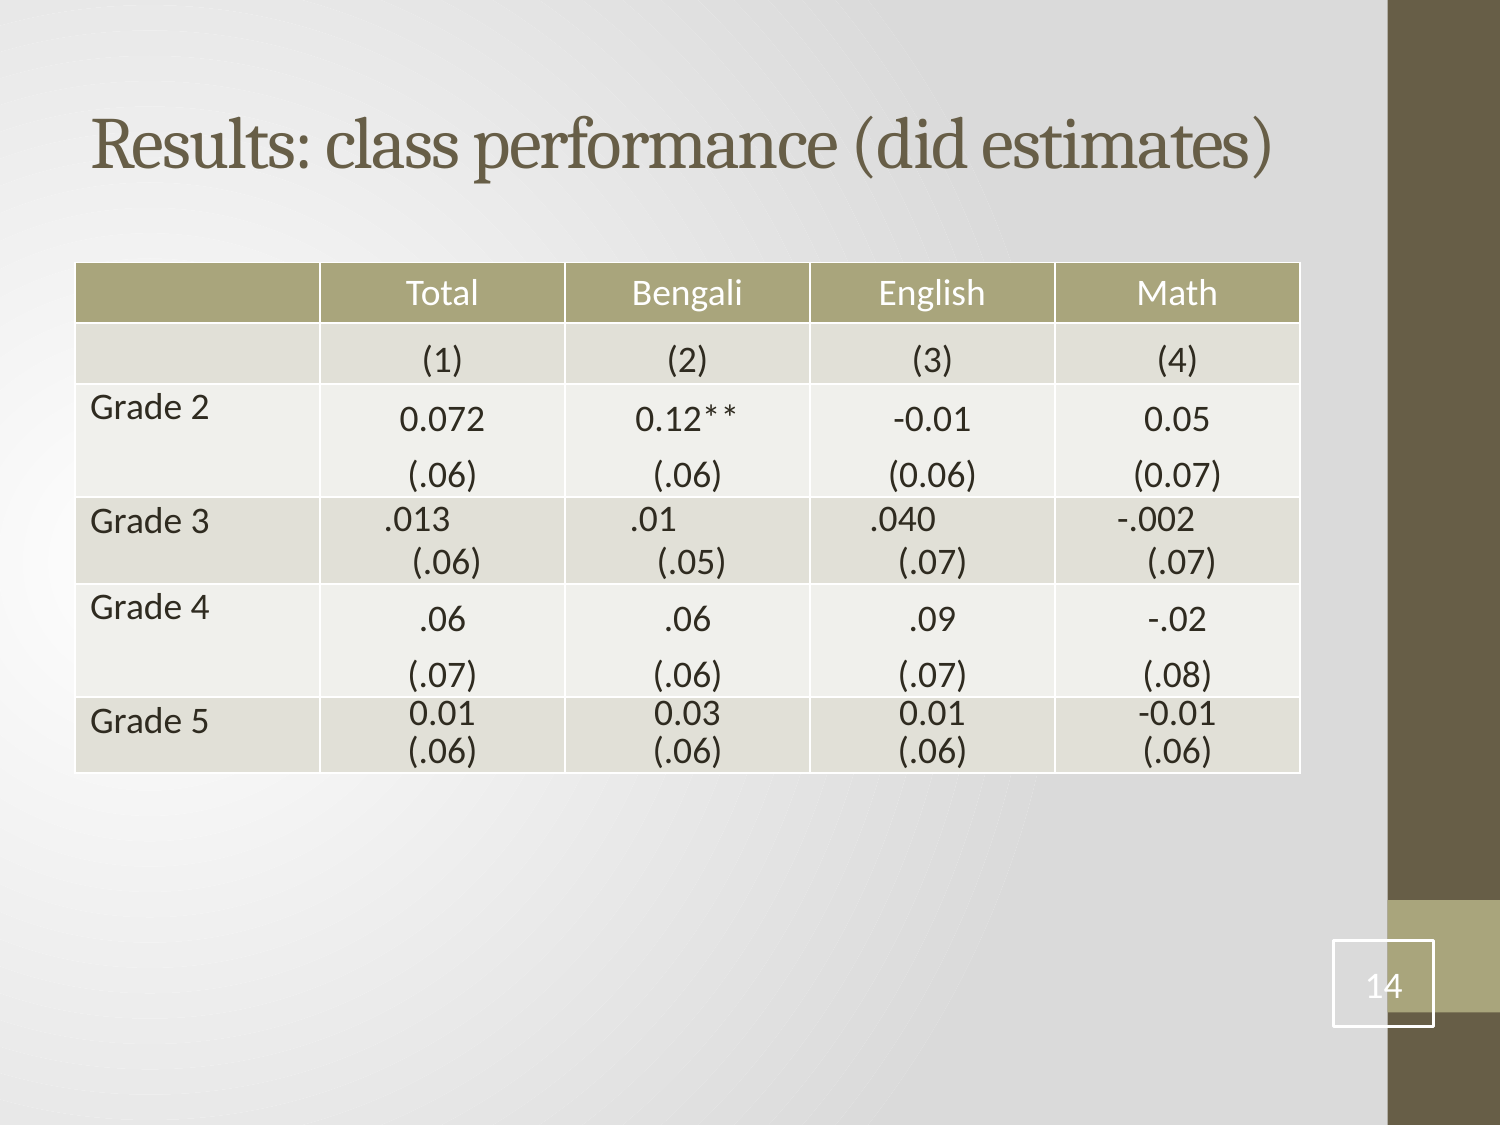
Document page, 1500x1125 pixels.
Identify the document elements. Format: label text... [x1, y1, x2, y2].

slide_number 14 [1332, 939, 1435, 1028]
table_cell (3) [811, 324, 1054, 383]
table_header [76, 263, 319, 322]
table_cell .013 (.06) [321, 498, 564, 583]
table_cell Grade 2 [76, 385, 319, 496]
table_cell Grade 4 [76, 585, 319, 696]
table_cell -0.01 (0.06) [811, 385, 1054, 496]
table_header Math [1056, 263, 1299, 322]
table_cell 0.01 (.06) [321, 698, 564, 772]
table_cell 0.072 (.06) [321, 385, 564, 496]
table_cell -.002 (.07) [1056, 498, 1299, 583]
table_cell .040 (.07) [811, 498, 1054, 583]
table_cell 0.03 (.06) [566, 698, 809, 772]
table_cell 0.12** (.06) [566, 385, 809, 496]
table_header Total [321, 263, 564, 322]
table_cell (1) [321, 324, 564, 383]
table_cell (4) [1056, 324, 1299, 383]
table_cell .06 (.06) [566, 585, 809, 696]
table_cell Grade 3 [76, 498, 319, 583]
table_cell Grade 5 [76, 698, 319, 772]
table_cell .06 (.07) [321, 585, 564, 696]
table_cell -.02 (.08) [1056, 585, 1299, 696]
table_cell .09 (.07) [811, 585, 1054, 696]
table_cell (2) [566, 324, 809, 383]
table_header Bengali [566, 263, 809, 322]
table_header English [811, 263, 1054, 322]
title Results: class performance (did estimates) [75, 45, 1325, 233]
table_cell .01 (.05) [566, 498, 809, 583]
table_cell [76, 324, 319, 383]
table_cell 0.05 (0.07) [1056, 385, 1299, 496]
table_cell -0.01 (.06) [1056, 698, 1299, 772]
table_cell 0.01 (.06) [811, 698, 1054, 772]
